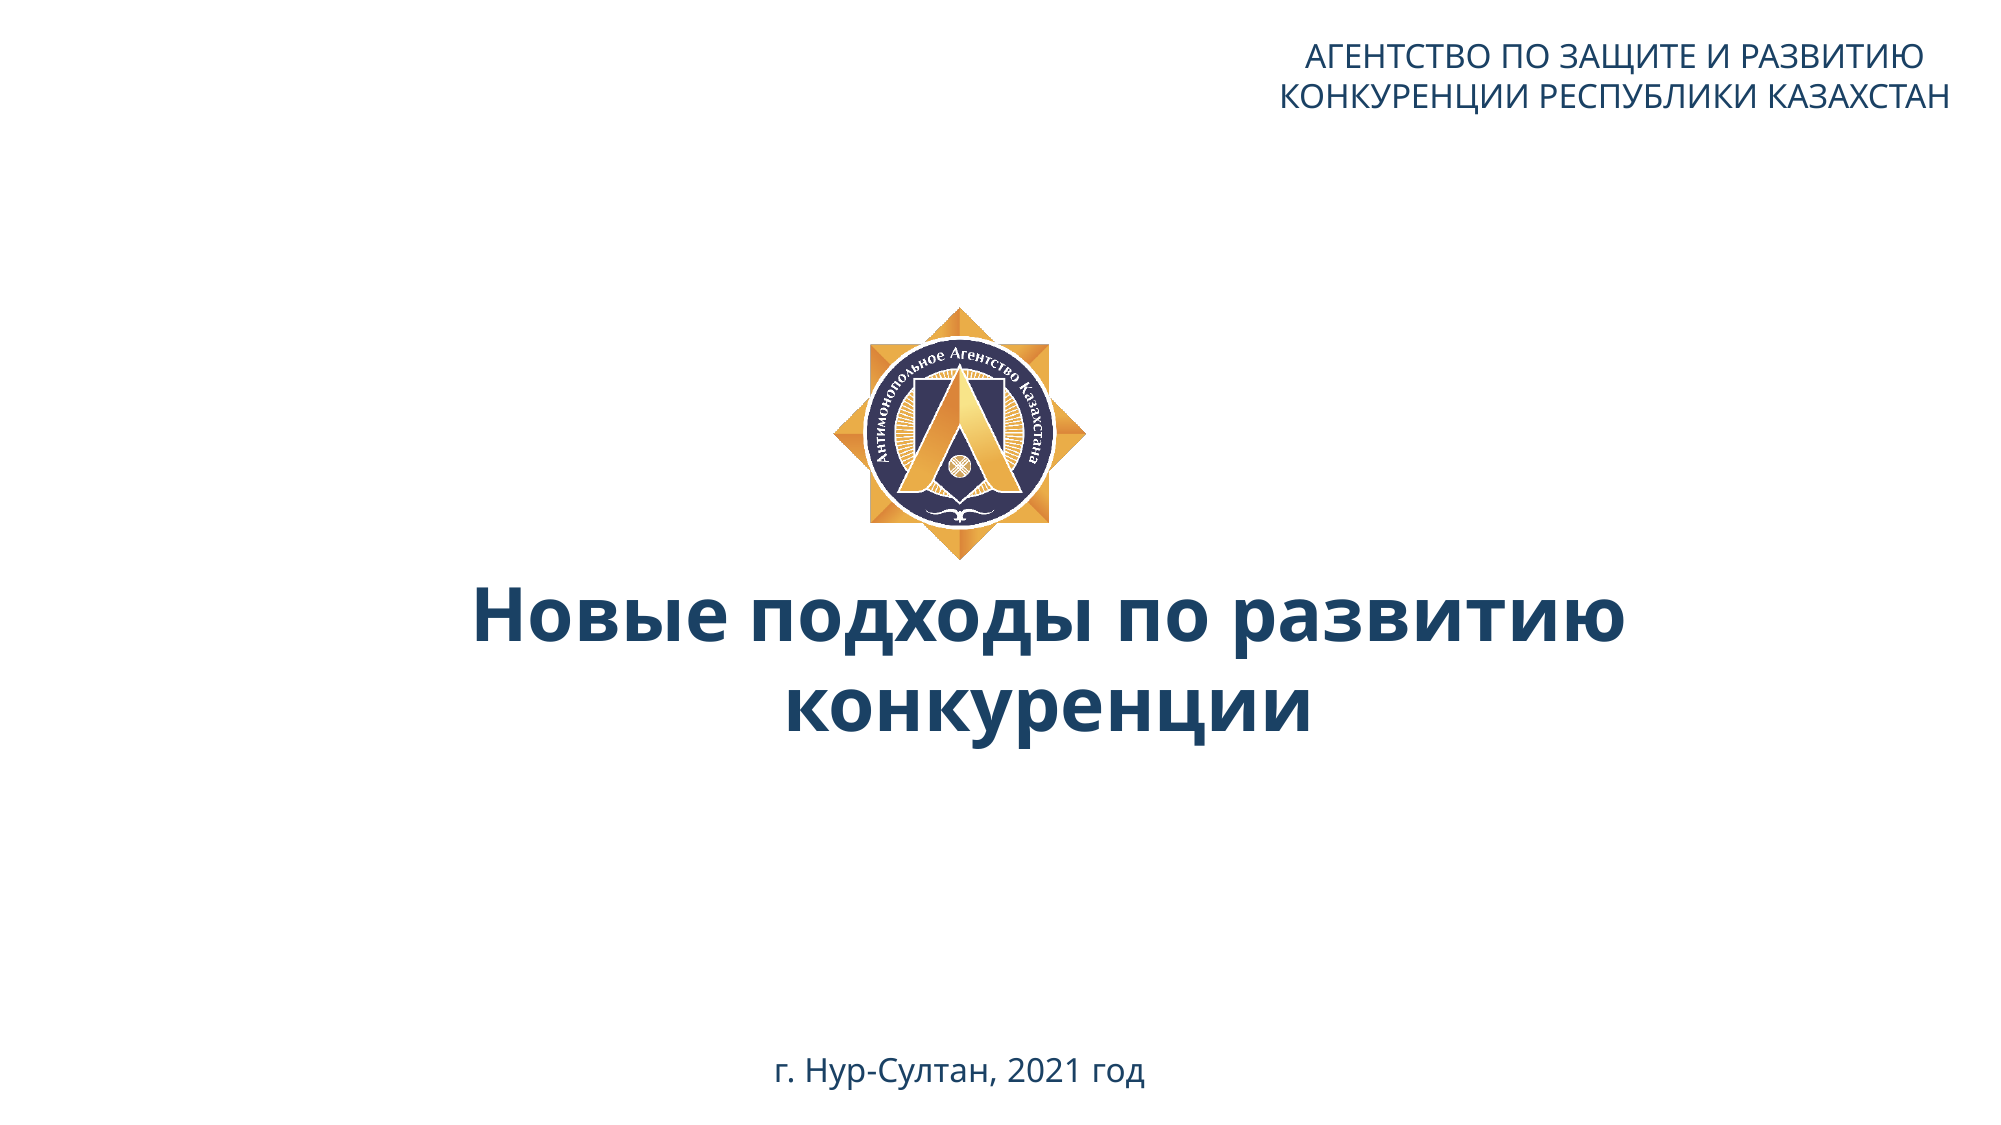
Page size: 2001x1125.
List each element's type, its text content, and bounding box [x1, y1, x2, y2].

picture [833, 307, 1086, 560]
text_box Новые подходы по развитию конкуренции [182, 559, 1915, 754]
text_box АГЕНТСТВО ПО ЗАЩИТЕ И РАЗВИТИЮ КОНКУРЕНЦИИ РЕСПУБЛИКИ КАЗАХСТАН [1246, 27, 1985, 123]
text_box г. Нур-Султан, 2021 год [208, 1041, 1711, 1097]
